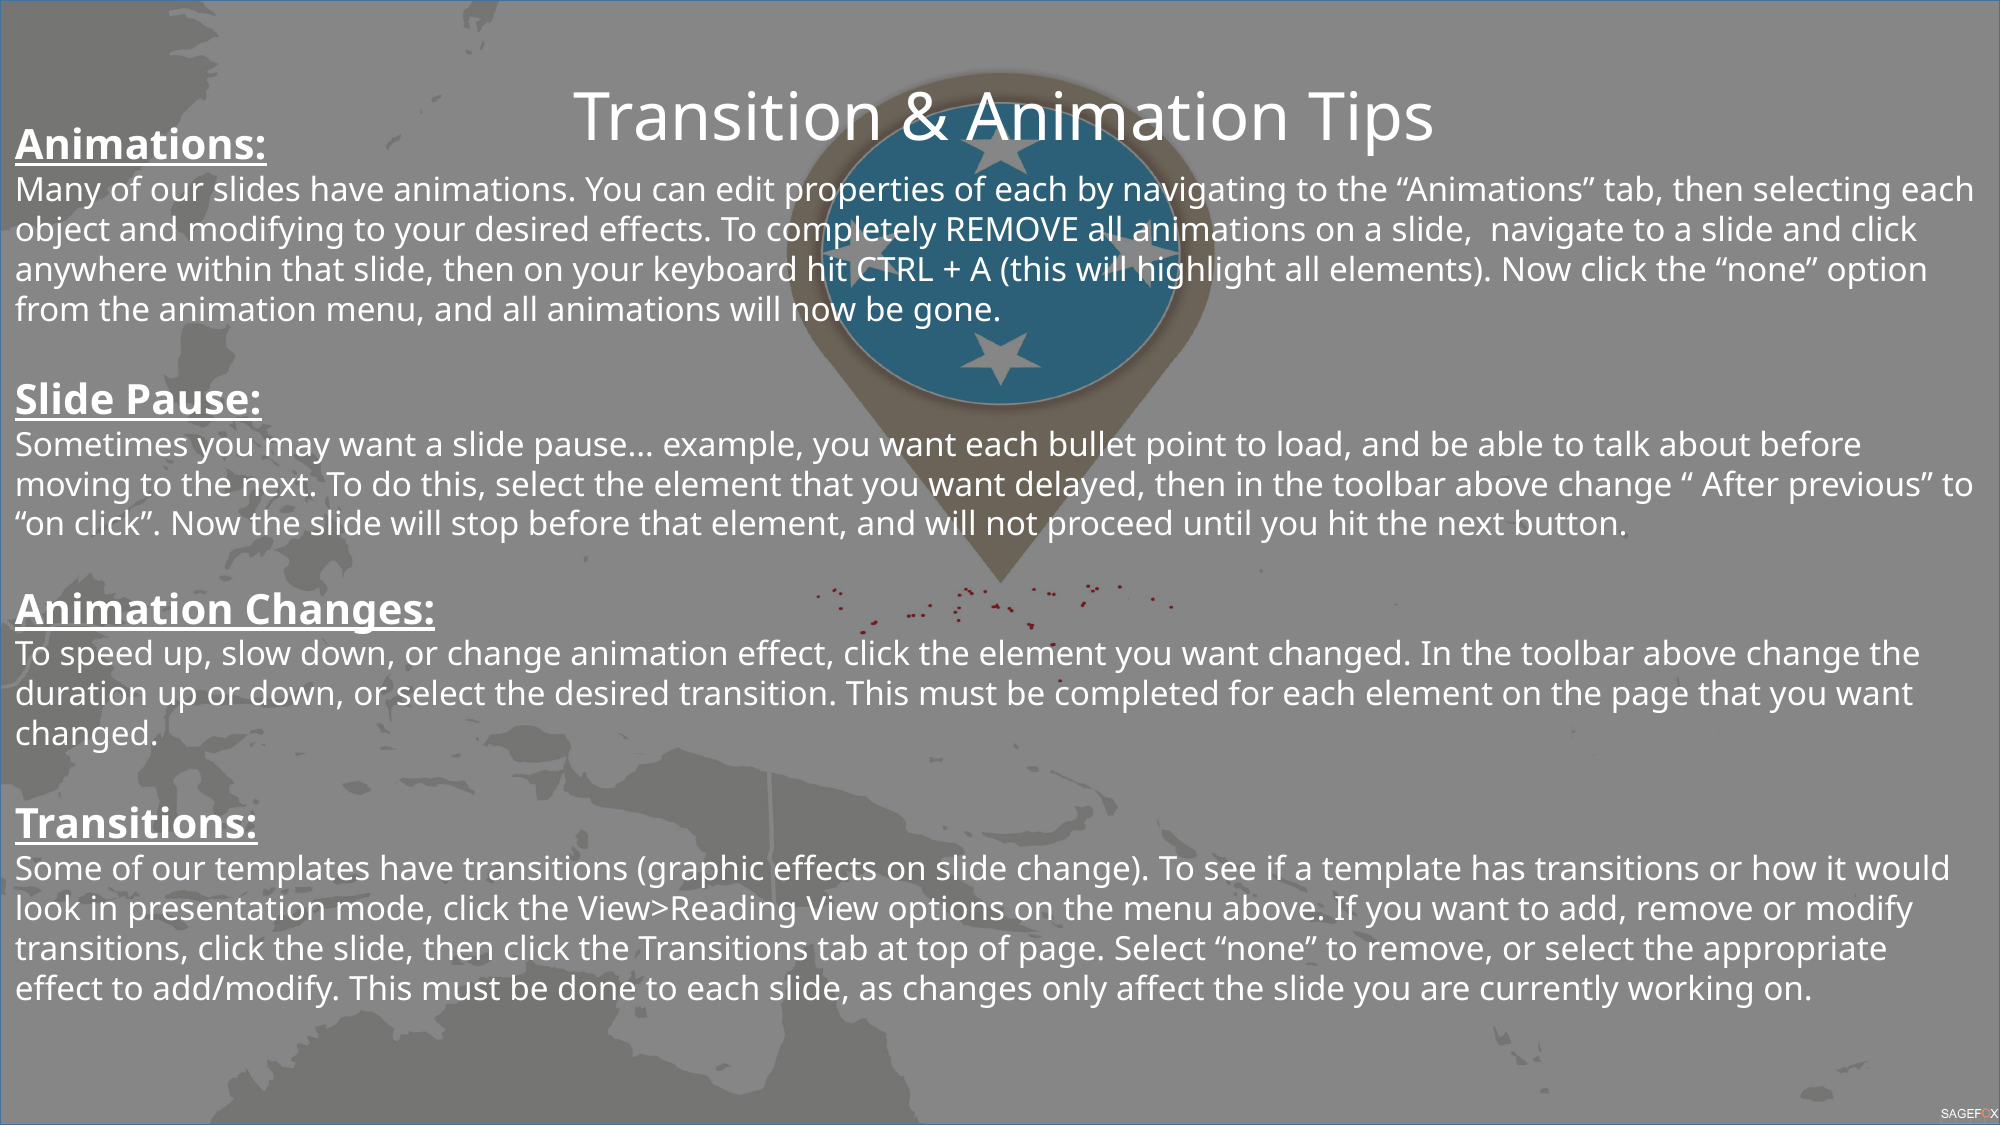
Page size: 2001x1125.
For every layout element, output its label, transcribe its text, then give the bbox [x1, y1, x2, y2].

title Transition & Animation Tips [477, 59, 1532, 177]
text_box Animations: Many of our slides have animations. You can edit properties of each by navigating to the “Animations” tab, then selecting each object and modifying to your desired effects. To completely REMOVE all animations on a slide, navigate to a slide and click anywhere within that slide, then on your keyboard hit CTRL + A (this will highlight all elements). Now click the “none” option from the animation menu, and all animations will now be gone. Slide Pause: Sometimes you may want a slide pause… example, you want each bullet point to load, and be able to talk about before moving to the next. To do this, select the element that you want delayed, then in the toolbar above change “ After previous” to “on click”. Now the slide will stop before that element, and will not proceed until you hit the next button. Animation Changes: To speed up, slow down, or change animation effect, click the element you want changed. In the toolbar above change the duration up or down, or select the desired transition. This must be completed for each element on the page that you want changed. Transitions: Some of our templates have transitions (graphic effects on slide change). To see if a template has transitions or how it would look in presentation mode, click the View>Reading View options on the menu above. If you want to add, remove or modify transitions, click the slide, then click the Transitions tab at top of page. Select “none” to remove, or select the appropriate effect to add/modify. This must be done to each slide, as changes only affect the slide you are currently working on. [0, 0, 2000, 1125]
